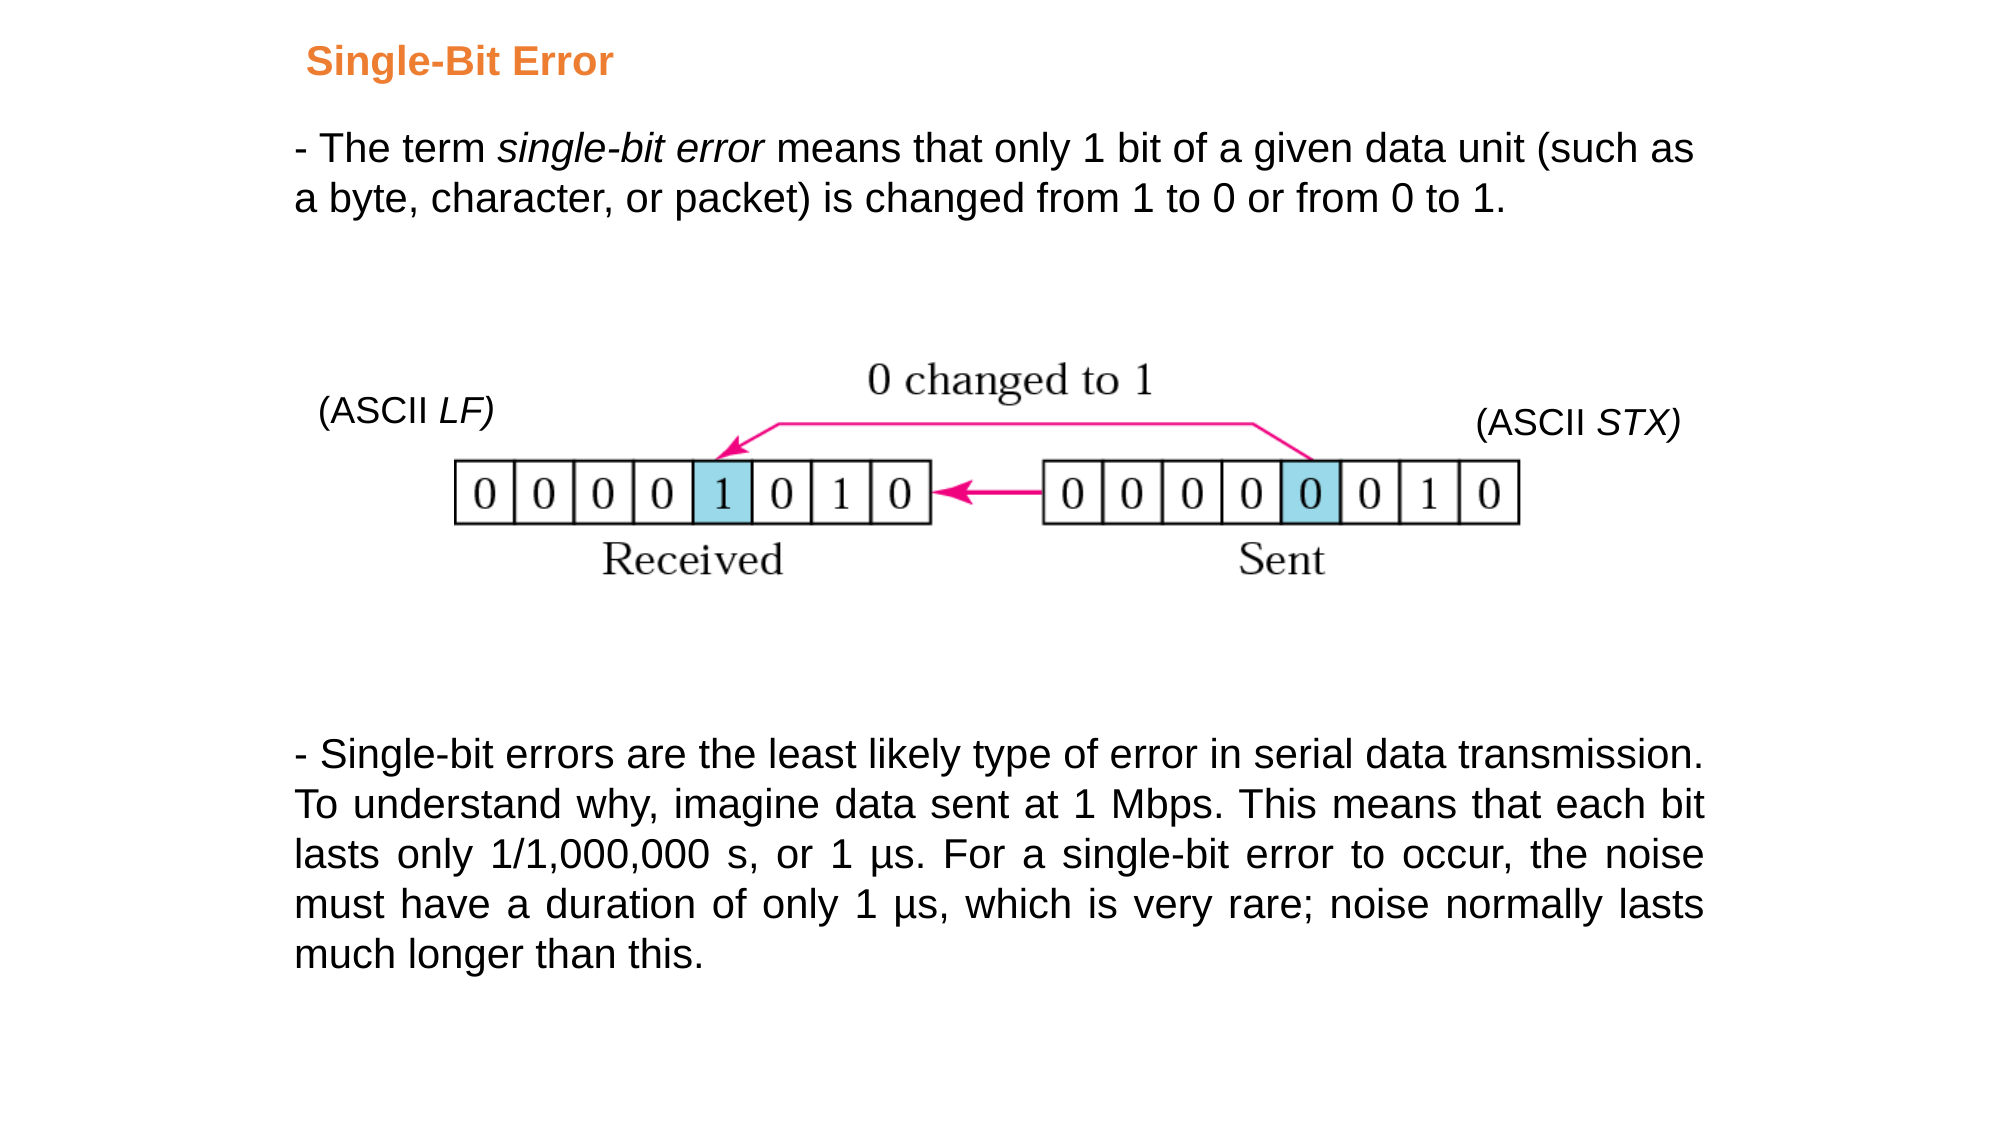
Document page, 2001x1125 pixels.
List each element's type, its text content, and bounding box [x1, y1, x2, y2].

text_box Single-Bit Error [291, 26, 629, 92]
text_box - Single-bit errors are the least likely type of error in serial data transmission. To understand why, imagine data sent at 1 Mbps. This means that each bit lasts only 1/1,000,000 s, or 1 µs. For a single-bit error to occur, the noise must have a duration of only 1 µs, which is very rare; noise normally lasts much longer than this. [279, 719, 1721, 985]
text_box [303, 354, 1698, 587]
text_box - The term single-bit error means that only 1 bit of a given data unit (such as a byte, character, or packet) is changed from 1 to 0 or from 0 to 1. [279, 113, 1721, 279]
